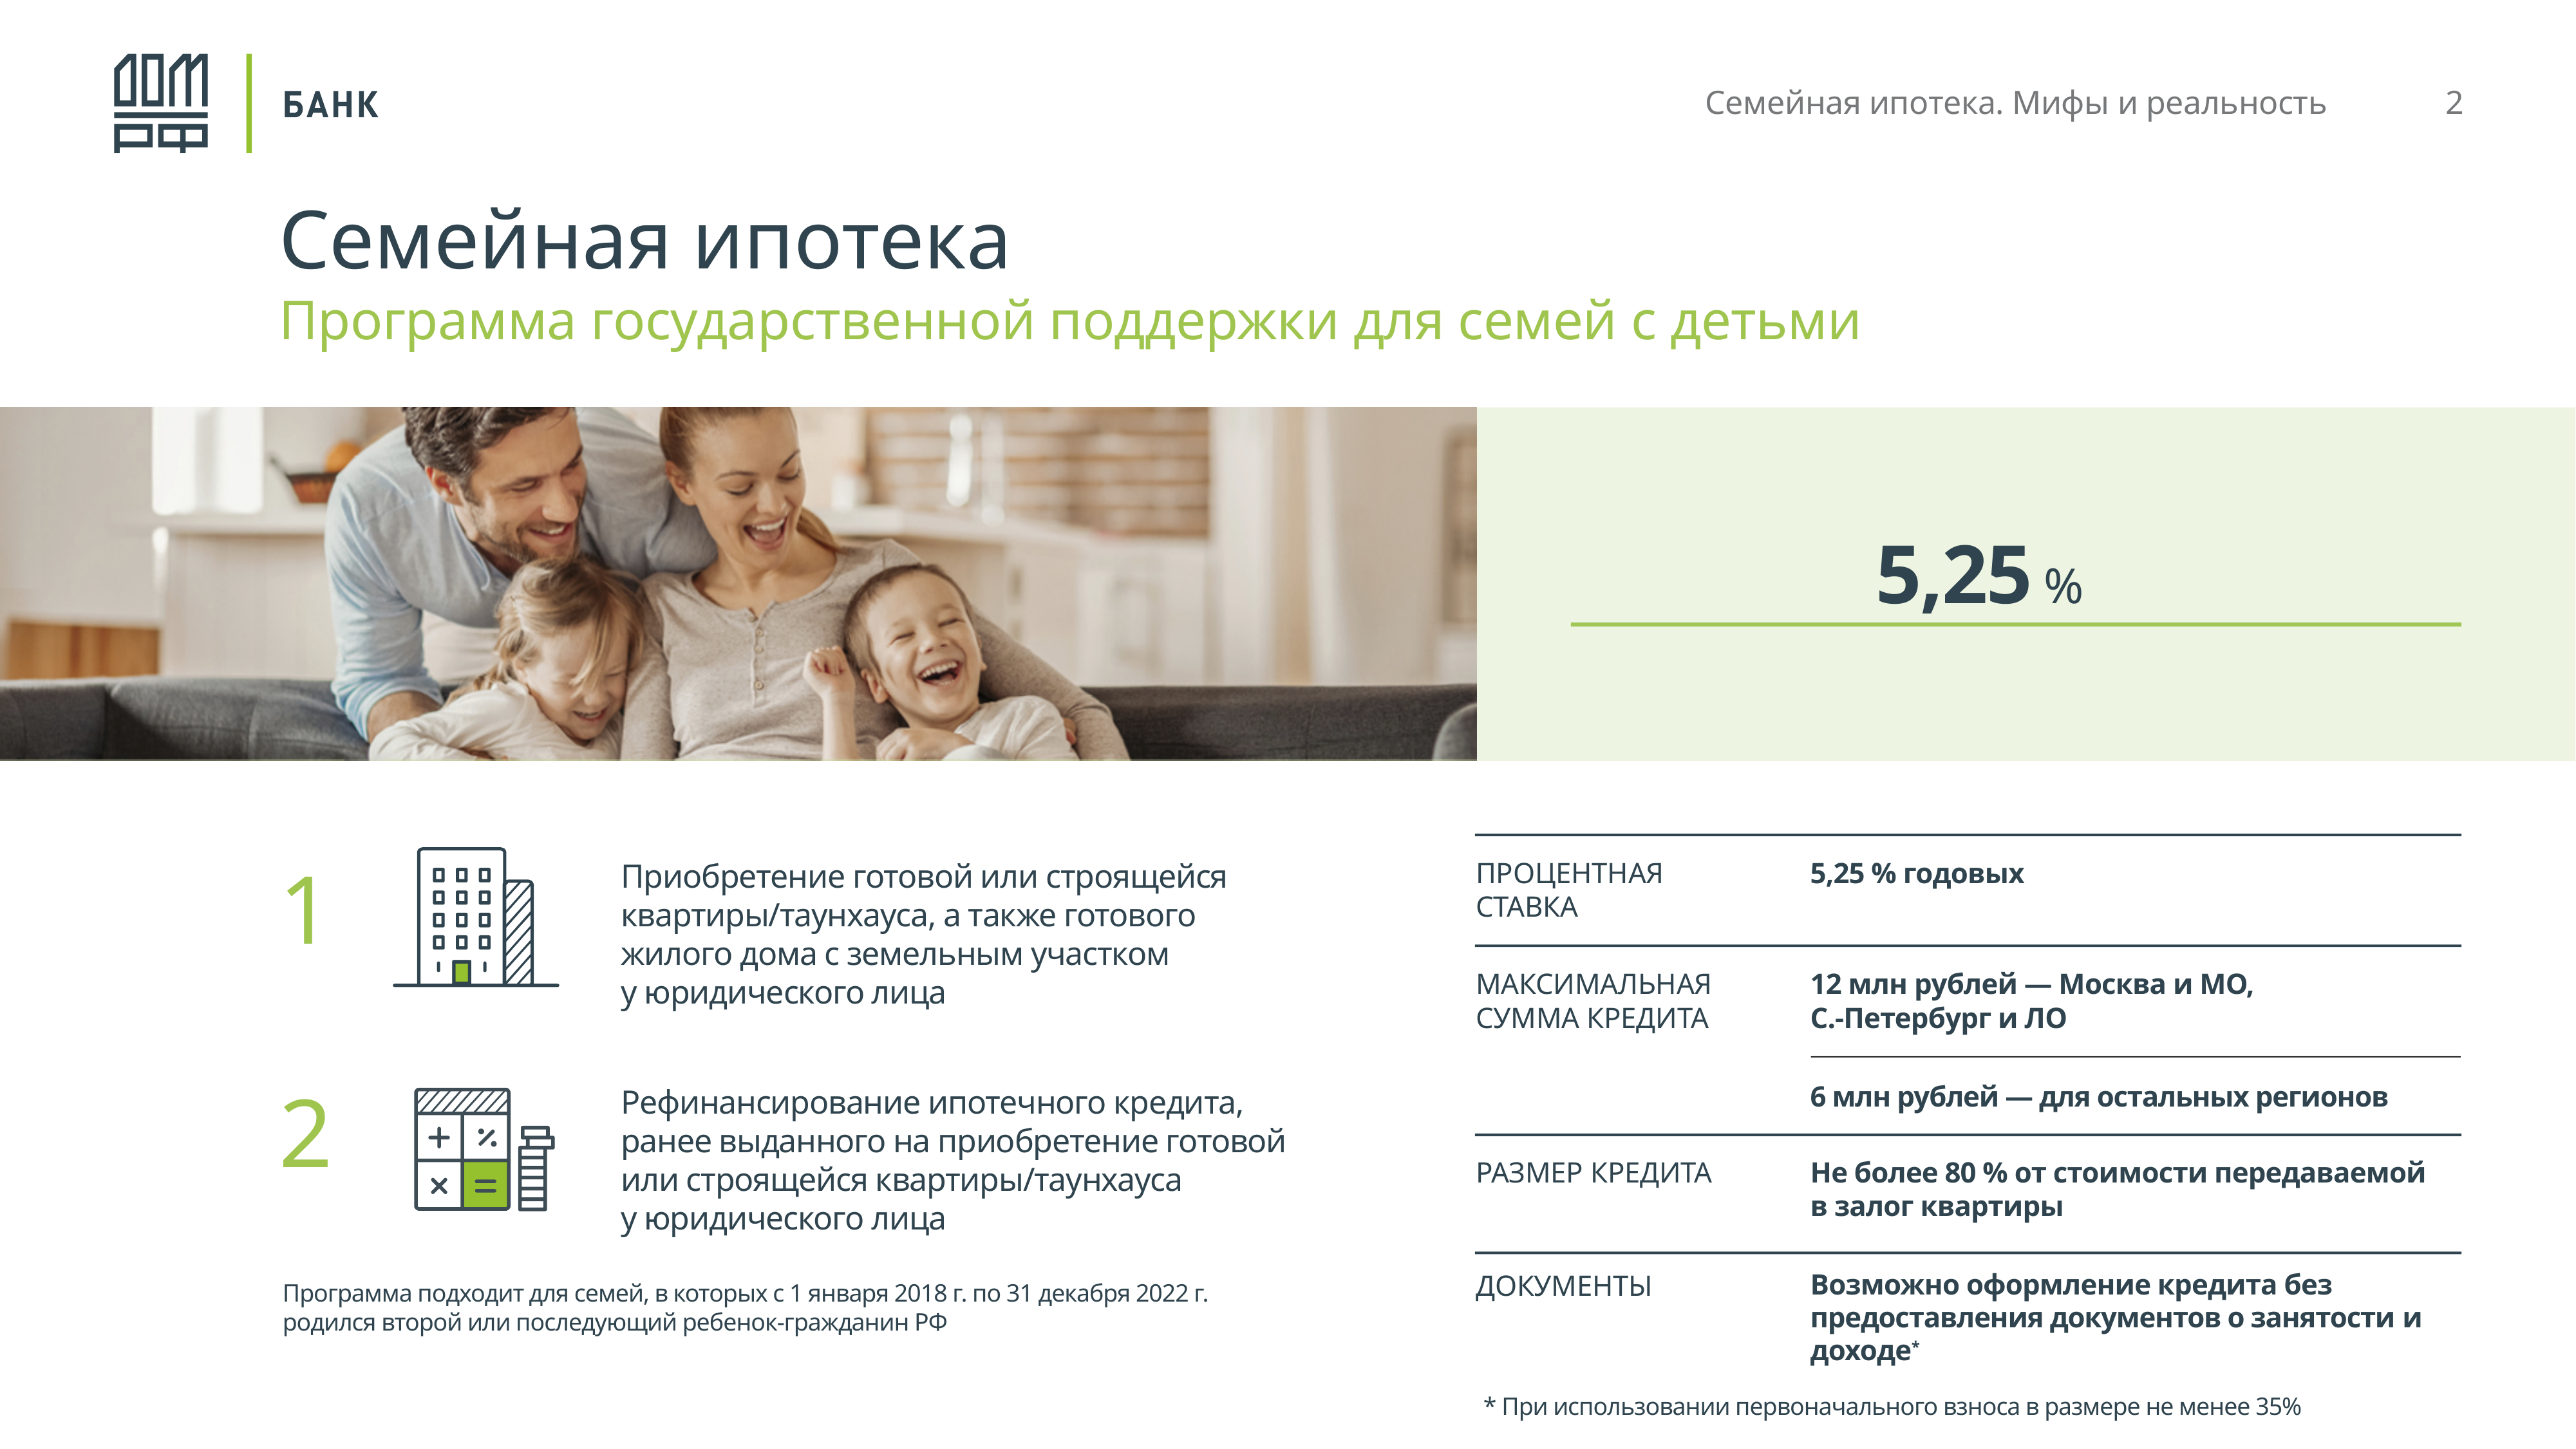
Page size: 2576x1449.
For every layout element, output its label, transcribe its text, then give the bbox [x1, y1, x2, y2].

text_box 2 [2366, 77, 2474, 132]
text_box Программа подходит для семей, в которых с 1 января 2018 г. по 31 декабря 2022 г. родился второй или последующий ребенок-гражданин РФ [272, 1272, 1360, 1367]
text_box [1477, 407, 2576, 761]
text_box Семейная ипотека. Мифы и реальность [1090, 77, 2337, 132]
text_box Семейная ипотека [269, 183, 2463, 269]
text_box 5,25 % [1866, 627, 2317, 637]
text_box 12 млн рублей — Москва и МО, С.-Петербург и ЛО [1800, 961, 2462, 1056]
text_box Не более 80 % от стоимости передаваемой в залог квартиры [1800, 1150, 2462, 1237]
text_box 1 [269, 845, 368, 1004]
text_box 2 [269, 1069, 368, 1228]
text_box Рефинансирование ипотечного кредита, ранее выданного на приобретение готовой или строящейся квартиры/таунхауса у юридического лица [611, 1076, 1369, 1226]
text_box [393, 847, 559, 987]
text_box 5,25 % [1866, 518, 2317, 622]
text_box [1570, 622, 2462, 627]
text_box максимальная сумма кредита [1465, 961, 1740, 1056]
text_box [1474, 1251, 2462, 1255]
picture [0, 407, 1477, 761]
text_box [1474, 1133, 2462, 1137]
text_box Приобретение готовой или строящейся квартиры/таунхауса, а также готового жилого дома с земельным участком у юридического лица [611, 851, 1309, 1001]
text_box Размер кредита [1465, 1150, 1740, 1245]
text_box * При использовании первоначального взноса в размере не менее 35% [1473, 1386, 2562, 1443]
text_box 6 млн рублей — для остальных регионов [1800, 1074, 2462, 1121]
text_box [1474, 944, 2462, 948]
text_box [1474, 834, 2462, 837]
text_box Программа государственной поддержки для семей с детьми [269, 281, 2463, 367]
text_box Документы [1465, 1263, 1740, 1358]
text_box 5,25 % годовых [1800, 850, 2462, 944]
text_box Возможно оформление кредита без предоставления документов о занятости и доходе* [1800, 1263, 2462, 1386]
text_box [414, 1087, 555, 1211]
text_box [114, 53, 379, 153]
text_box Процентная ставка [1465, 850, 1740, 946]
